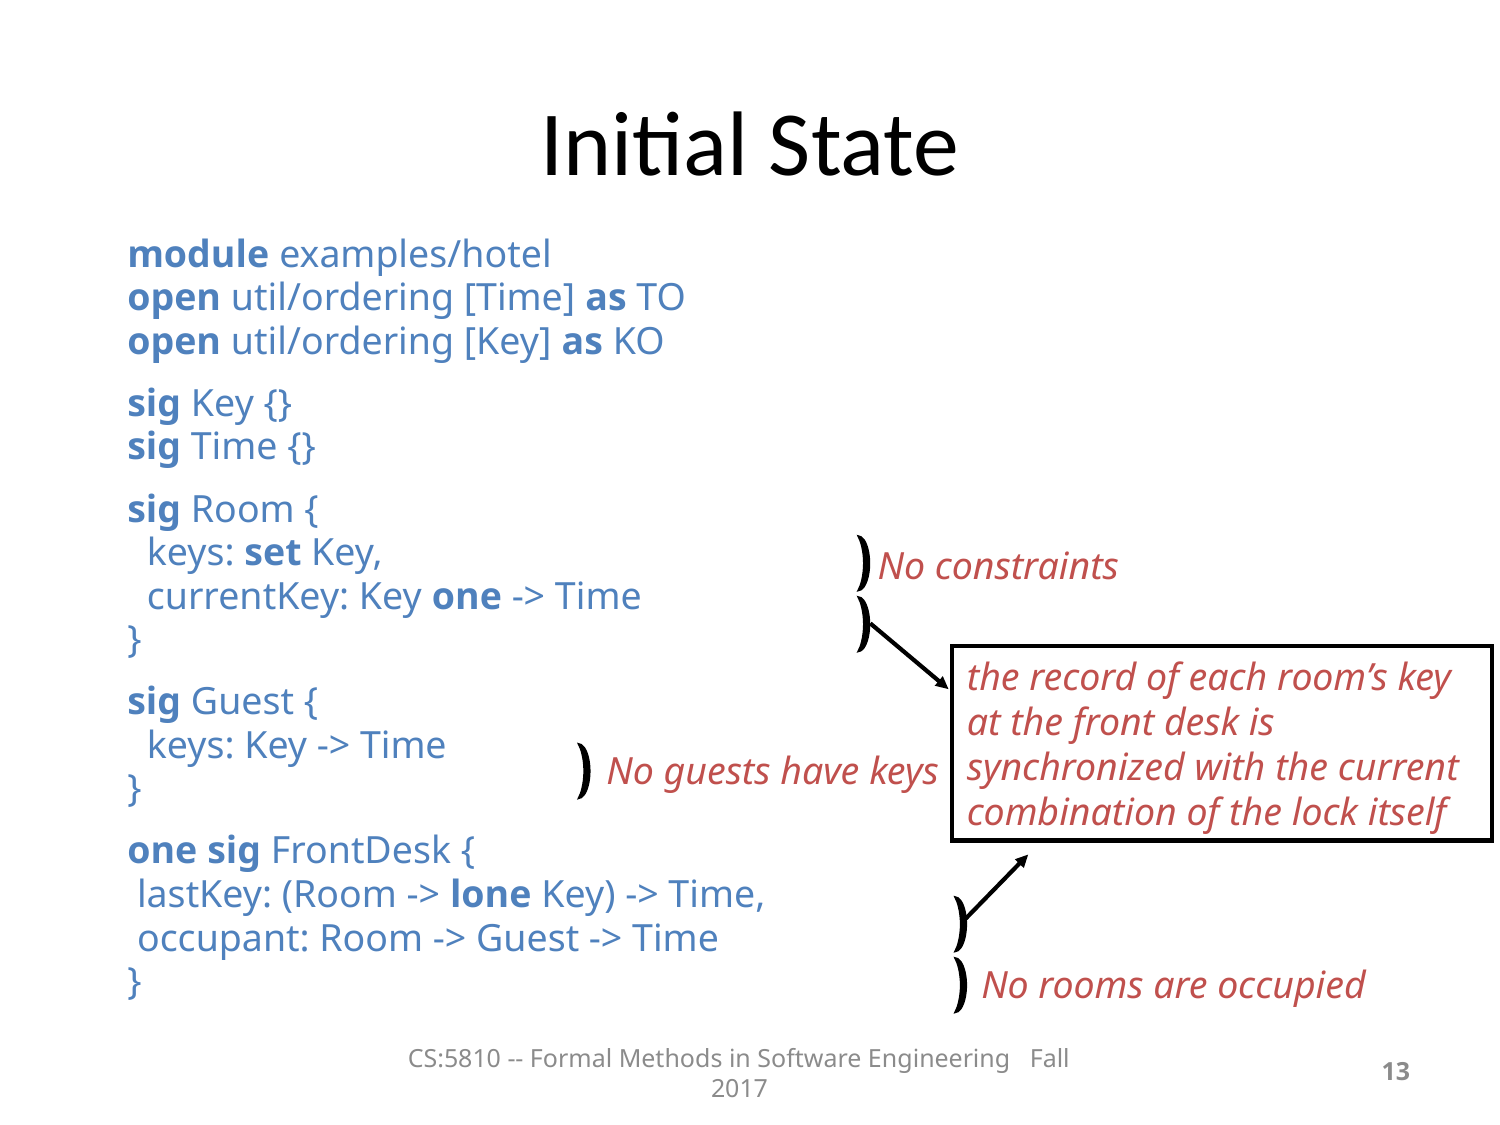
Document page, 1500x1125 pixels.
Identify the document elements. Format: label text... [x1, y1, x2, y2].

text_box No rooms are occupied [970, 953, 1381, 1014]
text_box the record of each room’s key at the front desk is synchronized with the current combination of the lock itself [971, 645, 1493, 841]
text_box Initial State [75, 45, 1425, 233]
text_box <number> [1105, 1042, 1425, 1103]
text_box No constraints [964, 534, 1134, 595]
text_box [971, 854, 1029, 914]
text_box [578, 535, 967, 1013]
text_box CS:5810 -- Formal Methods in Software Engineering Fall 2017 [374, 1042, 1105, 1103]
text_box module examples/hotel open util/ordering [Time] as TO open util/ordering [Key] as KO sig Key {} sig Time {} sig Room { keys: set Key, currentKey: Key one -> Time } sig Guest { keys: Key -> Time } one sig FrontDesk { lastKey: (Room -> lone Key) -> Time, occupant: Room -> Guest -> Time } [112, 231, 1450, 1052]
